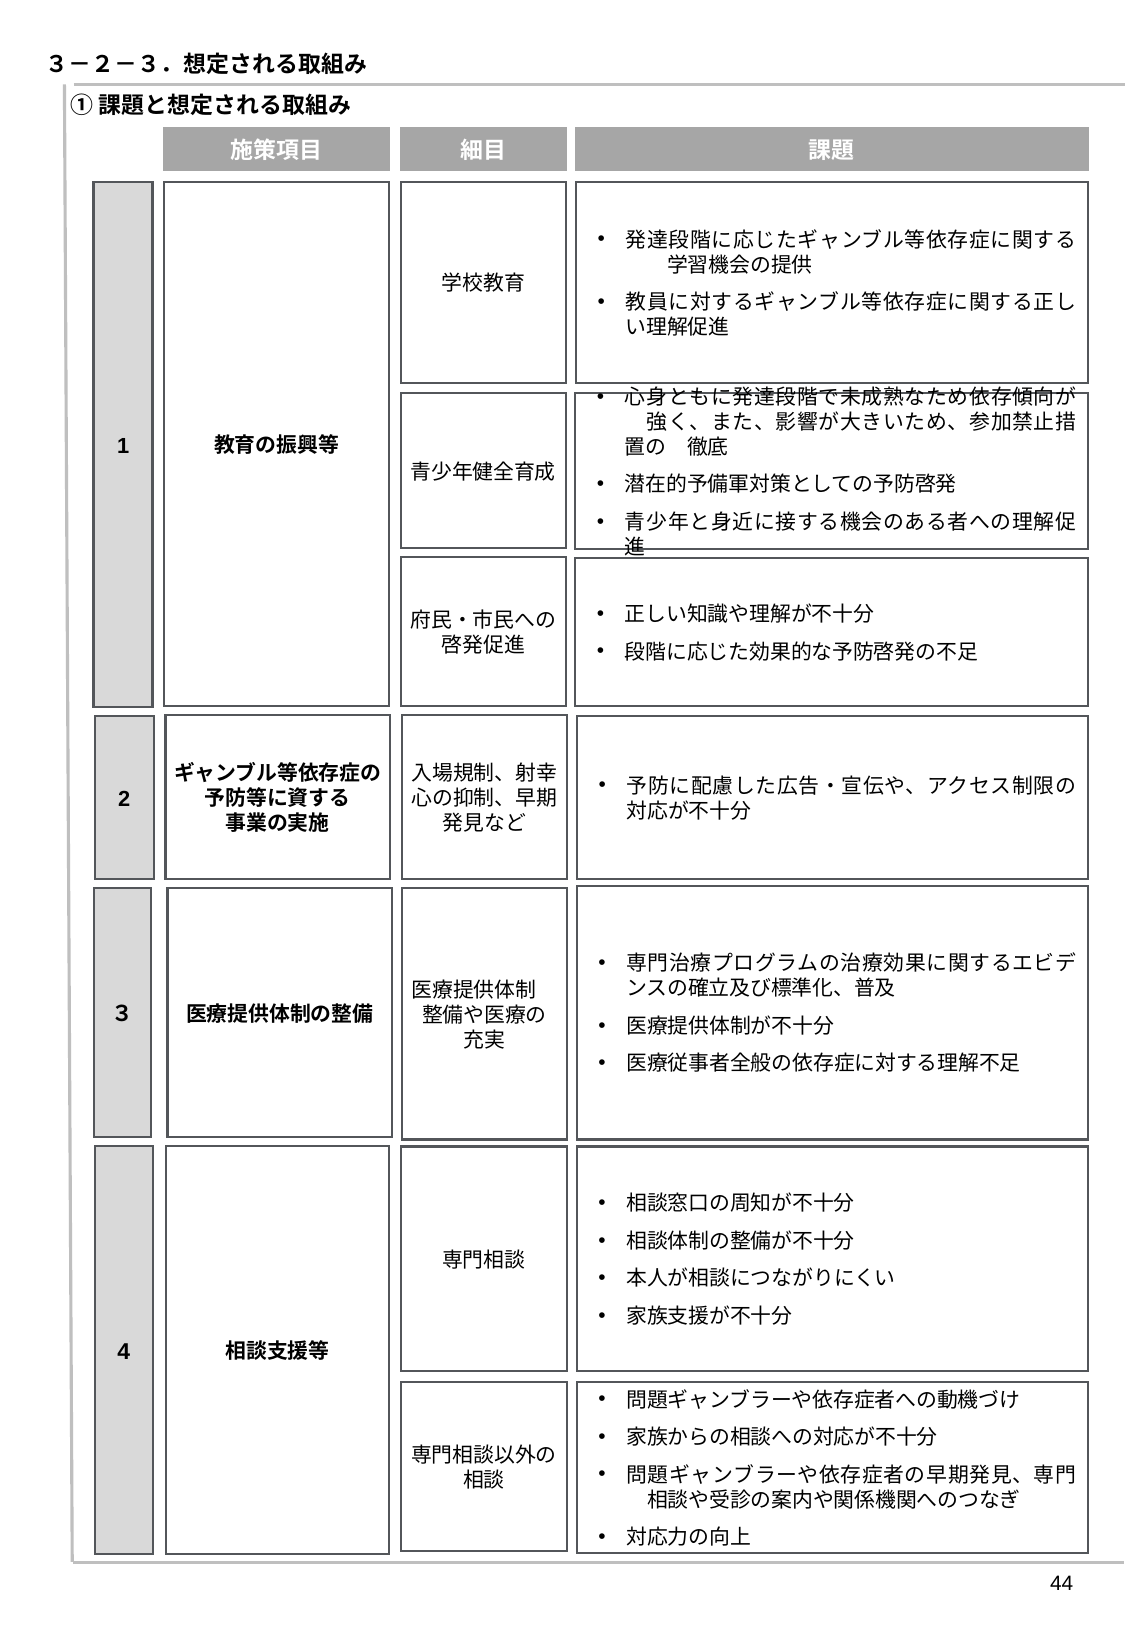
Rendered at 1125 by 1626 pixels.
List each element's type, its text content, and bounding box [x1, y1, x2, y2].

text_box 4 [94, 1146, 153, 1555]
text_box 専門相談以外の相談 [400, 1381, 568, 1552]
text_box 1 [93, 181, 153, 708]
text_box 相談支援等 [166, 1146, 389, 1555]
text_box 施策項目 [164, 128, 389, 170]
text_box ①課題と想定される取組み [78, 93, 1058, 124]
text_box 正しい知識や理解が不十分 段階に応じた効果的な予防啓発の不足 [575, 558, 1088, 706]
title [34, 77, 1088, 157]
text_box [64, 84, 73, 1563]
text_box 医療提供体制 整備や医療の 充実 [401, 887, 567, 1140]
text_box 予防に配慮した広告・宣伝や、アクセス制限の対応が不十分 [576, 715, 1088, 879]
text_box 心身ともに発達段階で未成熟なため依存傾向が 強く、また、影響が大きいため、参加禁止措置の 徹底 潜在的予備軍対策としての予防啓発 青少年と身近に接する機会のある者への理解促進 [575, 393, 1088, 549]
text_box 府民・市民への 啓発促進 [400, 557, 566, 706]
text_box 2 [94, 716, 154, 879]
text_box 医療提供体制の整備 [167, 887, 392, 1138]
text_box 専門治療プログラムの治療効果に関するエビデンスの確立及び標準化、普及 医療提供体制が不十分 医療従事者全般の依存症に対する理解不足 [576, 885, 1088, 1140]
text_box 青少年健全育成 [400, 393, 566, 549]
slide_number 43 [825, 1571, 1088, 1601]
text_box 問題ギャンブラーや依存症者への動機づけ 家族からの相談への対応が不十分 問題ギャンブラーや依存症者の早期発見、専門 相談や受診の案内や関係機関へのつなぎ 対応力の向上 [576, 1381, 1088, 1554]
text_box ギャンブル等依存症の 予防等に資する 事業の実施 [165, 714, 390, 879]
text_box 発達段階に応じたギャンブル等依存症に関する 学習機会の提供 教員に対するギャンブル等依存症に関する正しい理解促進 [576, 181, 1088, 384]
text_box 相談窓口の周知が不十分 相談体制の整備が不十分 本人が相談につながりにくい 家族支援が不十分 [576, 1146, 1088, 1371]
text_box 専門相談 [400, 1146, 568, 1371]
text_box 学校教育 [400, 181, 566, 383]
text_box 細目 [400, 128, 566, 170]
text_box 入場規制、射幸心の抑制、早期発見など [401, 714, 567, 879]
text_box 教育の振興等 [164, 181, 389, 706]
text_box ３ [93, 887, 152, 1138]
text_box 課題 [576, 128, 1088, 170]
text_box ３－２－３．想定される取組み [33, 24, 1110, 77]
